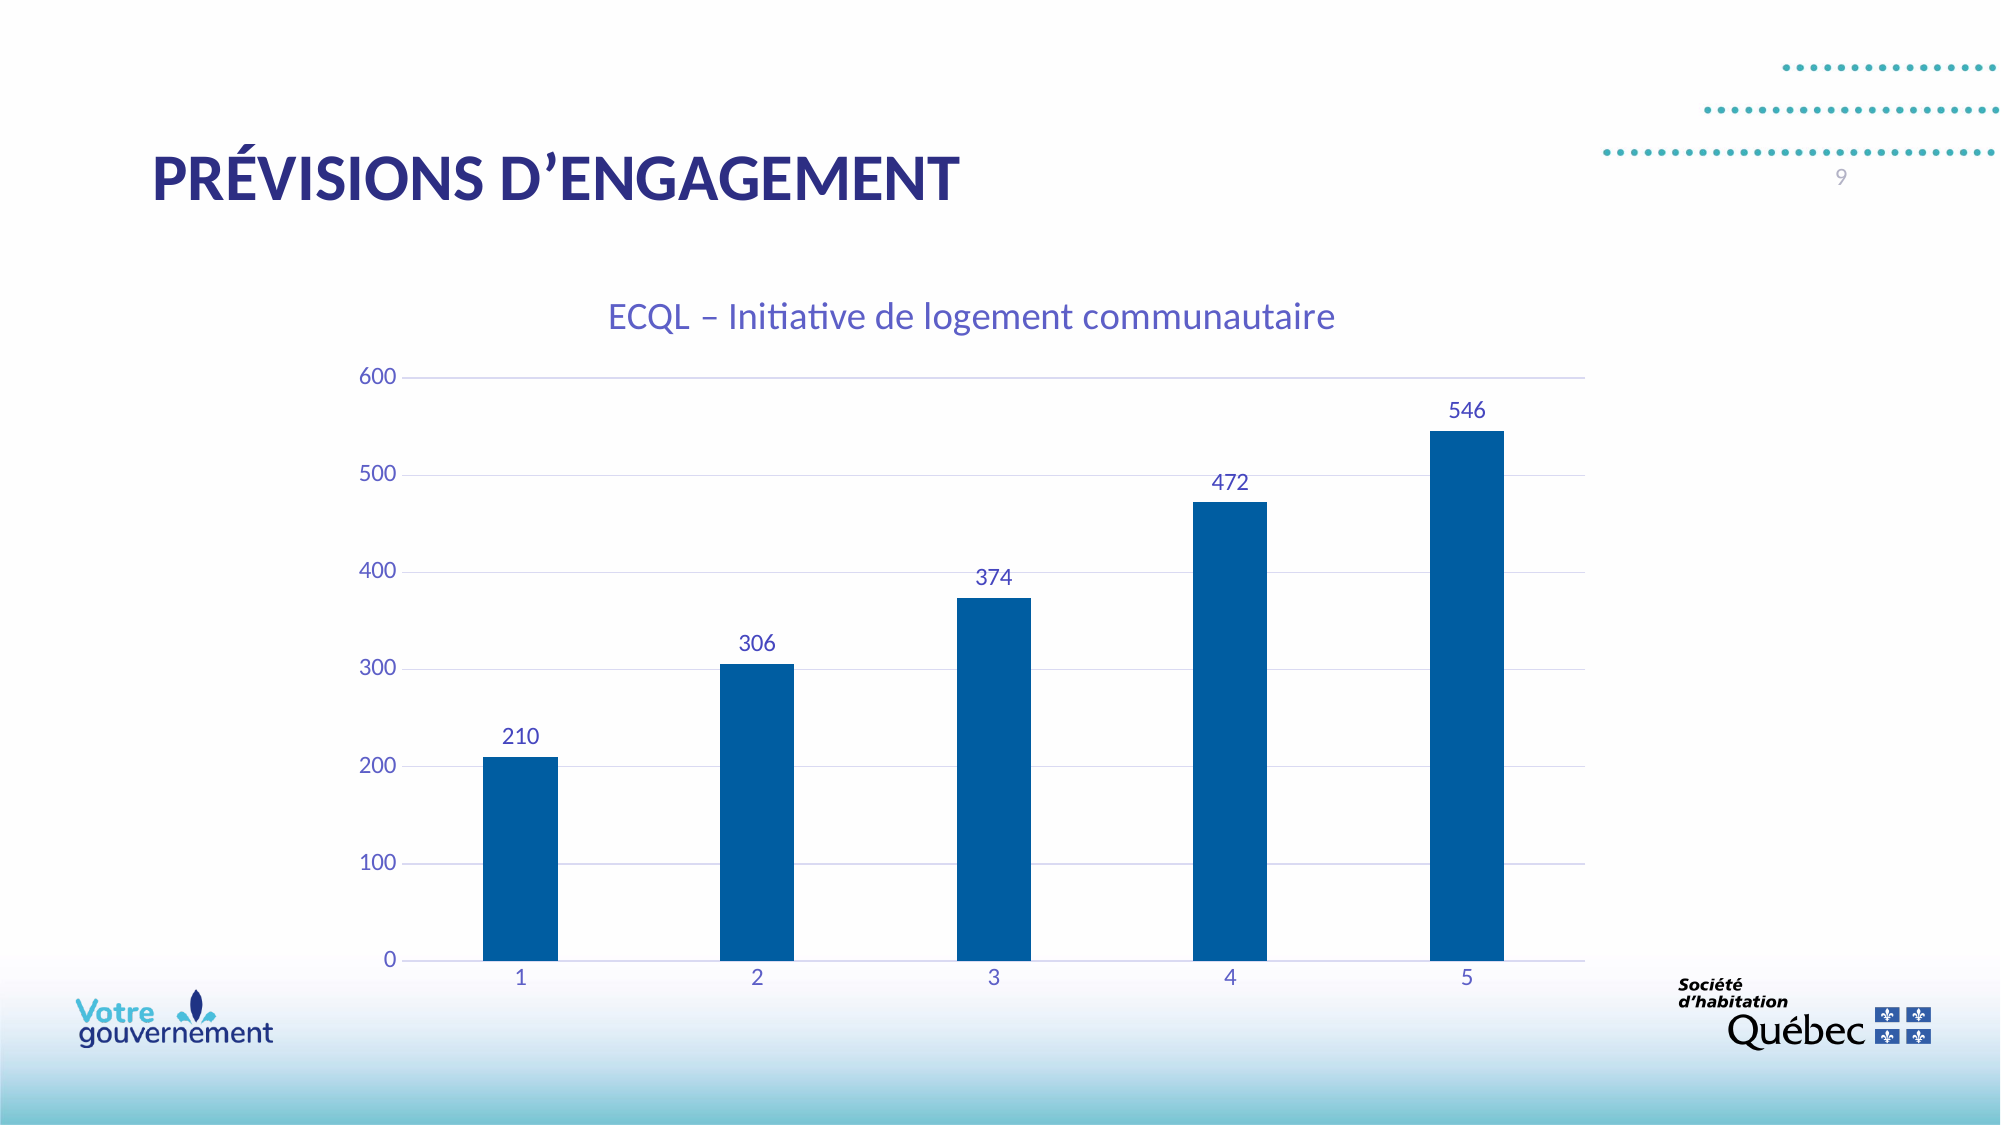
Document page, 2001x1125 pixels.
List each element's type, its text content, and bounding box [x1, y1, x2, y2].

chart [333, 265, 1611, 1007]
text_box PRÉVISIONS D’ENGAGEMENT [137, 132, 1863, 223]
picture [0, 0, 2001, 1125]
